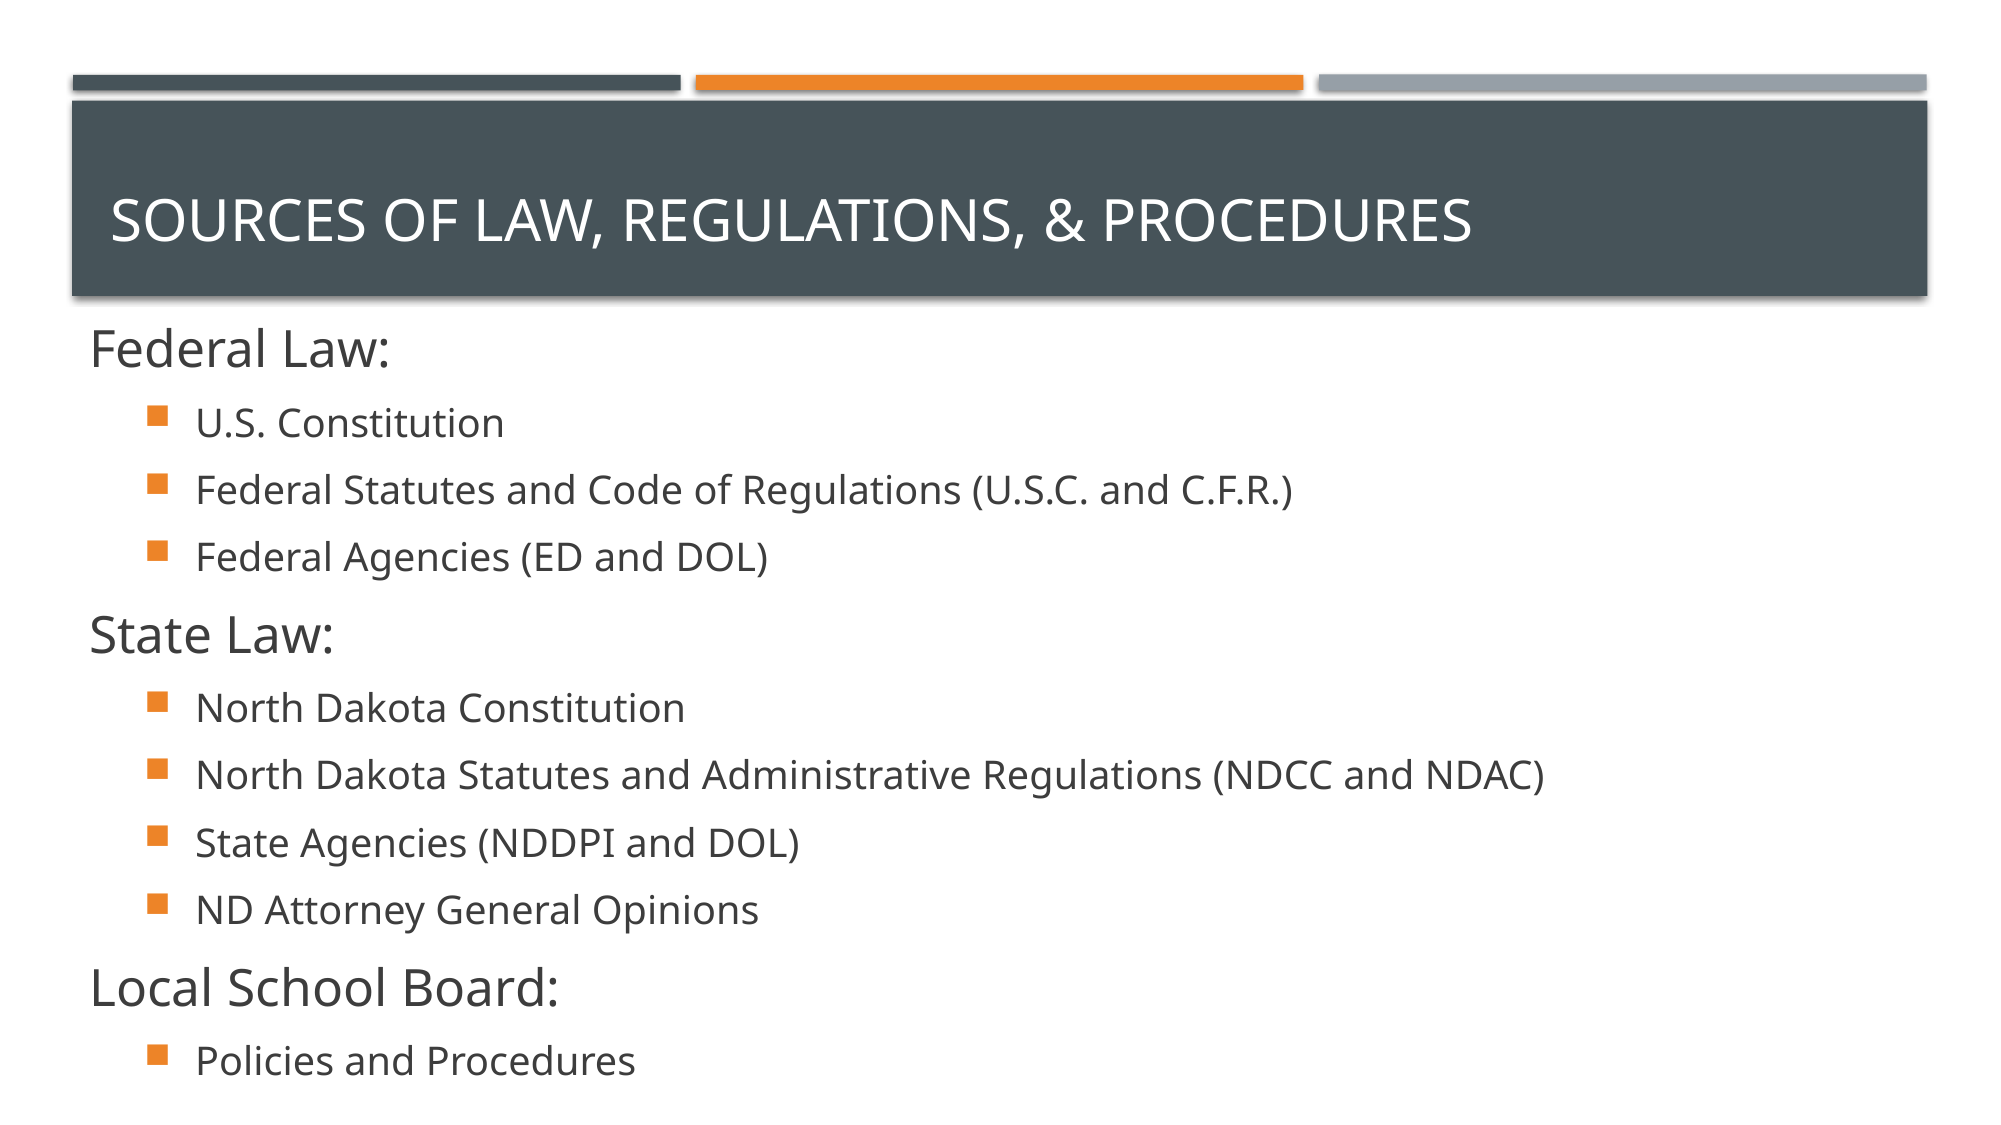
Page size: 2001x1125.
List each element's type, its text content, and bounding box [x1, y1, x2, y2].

list Federal Law: U.S. Constitution Federal Statutes and Code of Regulations (U.S.C. and C.F.R.) Federal Agencies (ED and DOL) State Law: North Dakota Constitution North Dakota Statutes and Administrative Regulations (NDCC and NDAC) State Agencies (NDDPI and DOL) ND Attorney General Opinions Local School Board: Policies and Procedures [74, 308, 1884, 1097]
title SOURCES OF LAW, REGULATIONS, & PROCEDURES [95, 94, 1905, 261]
